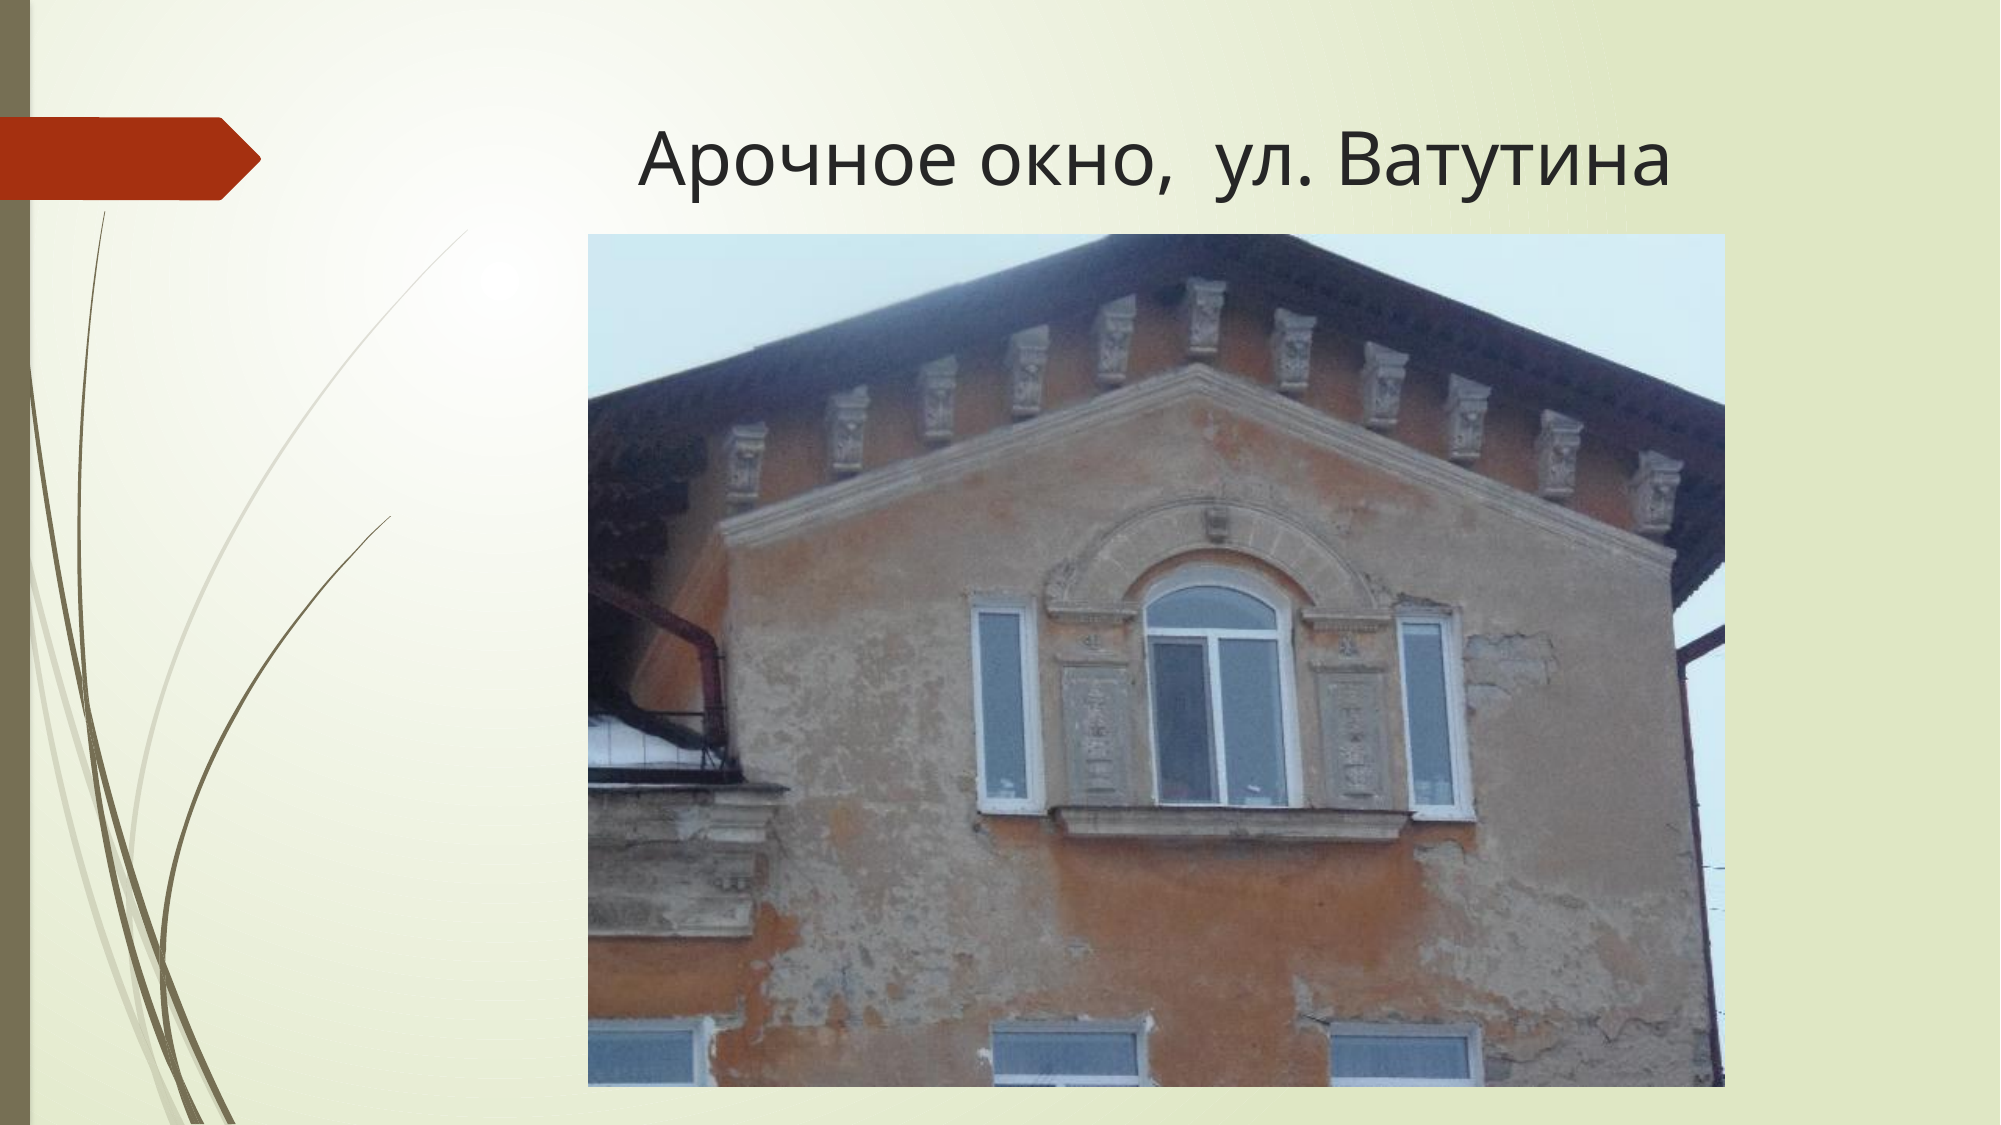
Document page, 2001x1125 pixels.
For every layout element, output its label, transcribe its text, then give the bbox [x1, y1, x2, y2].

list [587, 233, 1726, 1087]
title Арочное окно, ул. Ватутина [425, 102, 1888, 313]
